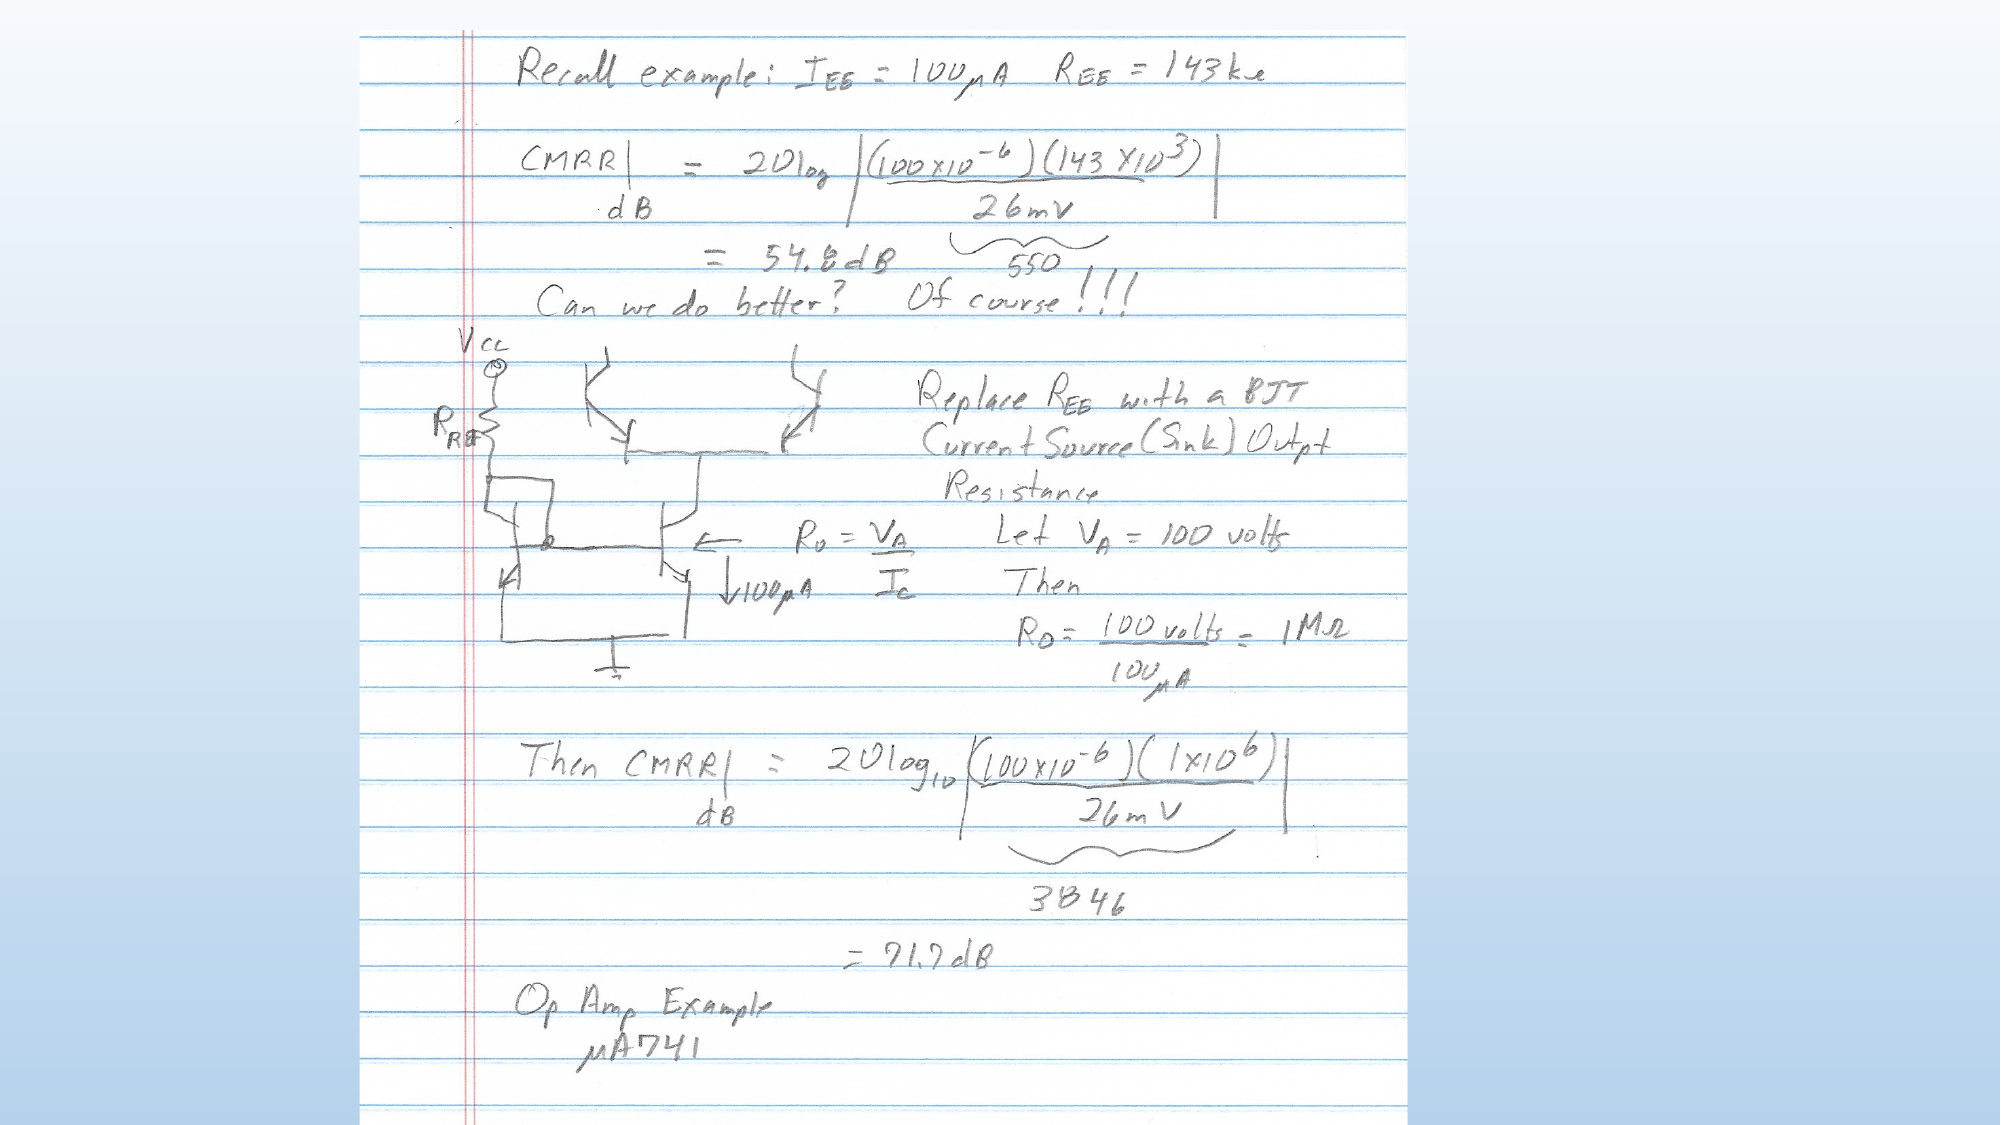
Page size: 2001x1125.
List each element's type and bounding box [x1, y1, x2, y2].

picture [359, 29, 1408, 1125]
